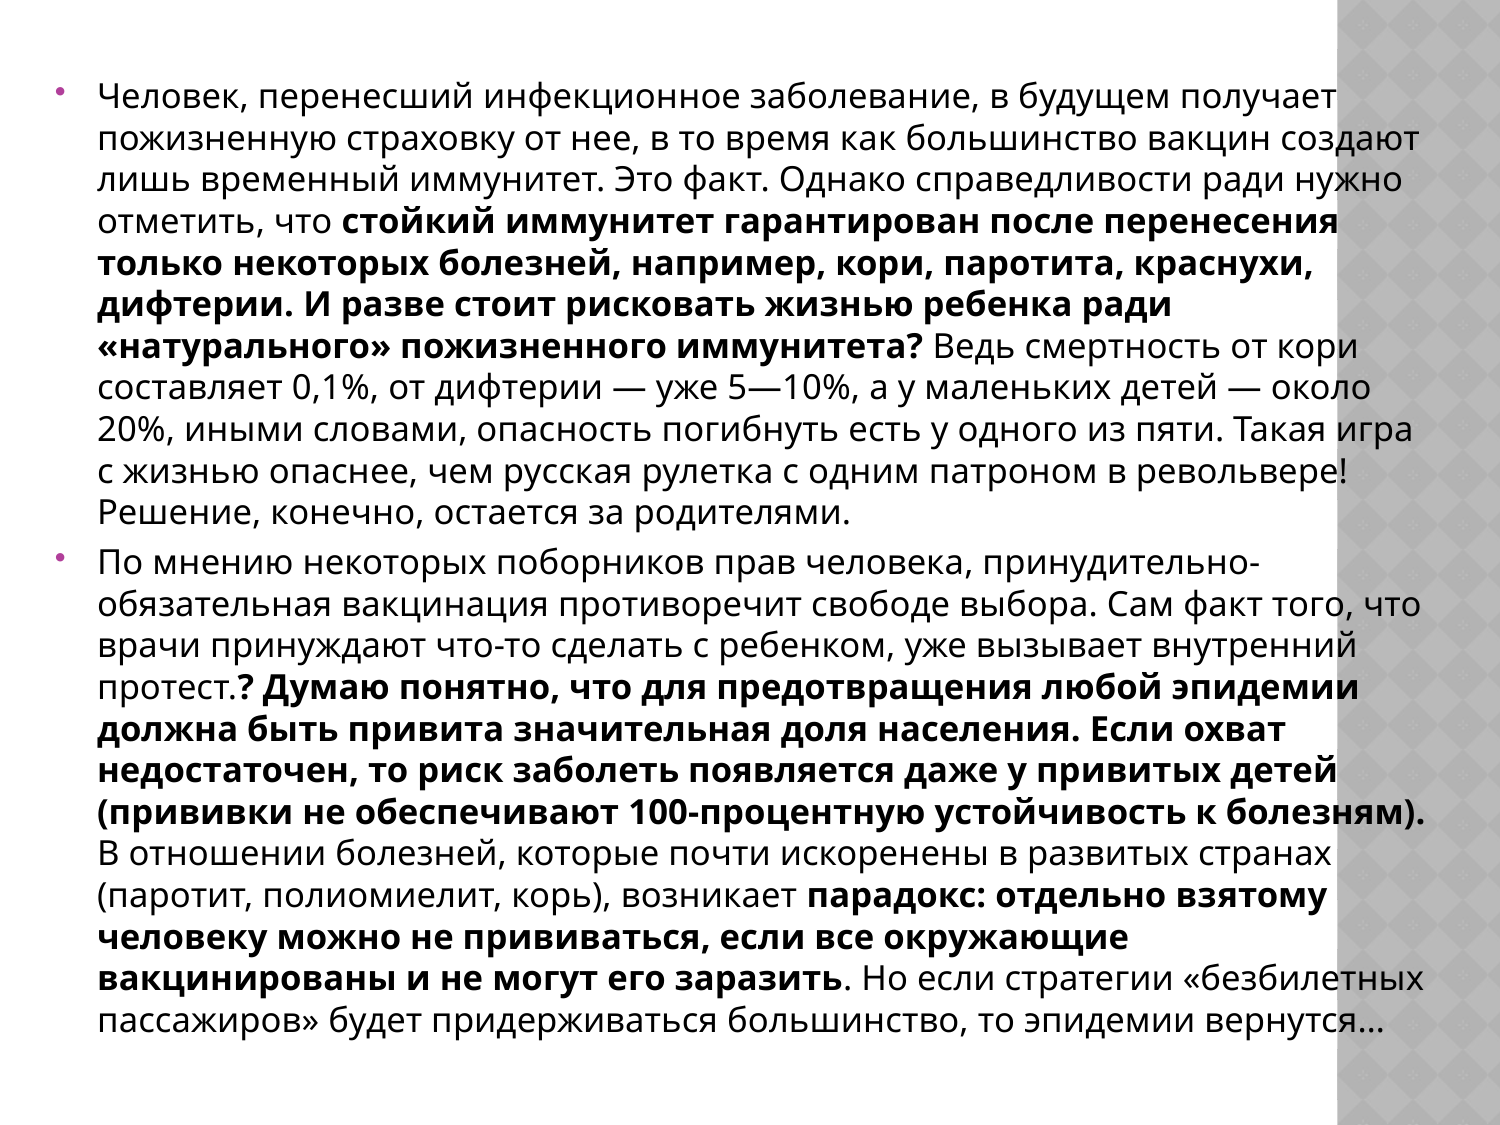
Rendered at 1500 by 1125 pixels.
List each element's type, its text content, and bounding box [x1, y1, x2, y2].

list Человек, перенесший инфекционное заболевание, в будущем получает пожизненную страховку от нее, в то время как большинство вакцин создают лишь временный иммунитет. Это факт. Однако справедливости ради нужно отметить, что стойкий иммунитет гарантирован после перенесения только некоторых болезней, например, кори, паротита, краснухи, дифтерии. И разве стоит рисковать жизнью ребенка ради «натурального» пожизненного иммунитета? Ведь смертность от кори составляет 0,1%, от дифтерии — уже 5—10%, а у маленьких детей — около 20%, иными словами, опасность погибнуть есть у одного из пяти. Такая игра с жизнью опаснее, чем русская рулетка с одним патроном в револьвере! Решение, конечно, остается за родителями. По мнению некоторых поборников прав человека, принудительно-обязательная вакцинация противоречит свободе выбора. Сам факт того, что врачи принуждают что-то сделать с ребенком, уже вызывает внутренний протест.? Думаю понятно, что для предотвращения любой эпидемии должна быть привита значительная доля населения. Если охват недостаточен, то риск заболеть появляется даже у привитых детей (прививки не обеспечивают 100-процентную устойчивость к болезням). В отношении болезней, которые почти искоренены в развитых странах (паротит, полиомиелит, корь), возникает парадокс: отдельно взятому человеку можно не прививаться, если все окружающие вакцинированы и не могут его заразить. Но если стратегии «безбилетных пассажиров» будет придерживаться большинство, то эпидемии вернутся… [41, 66, 1447, 1071]
